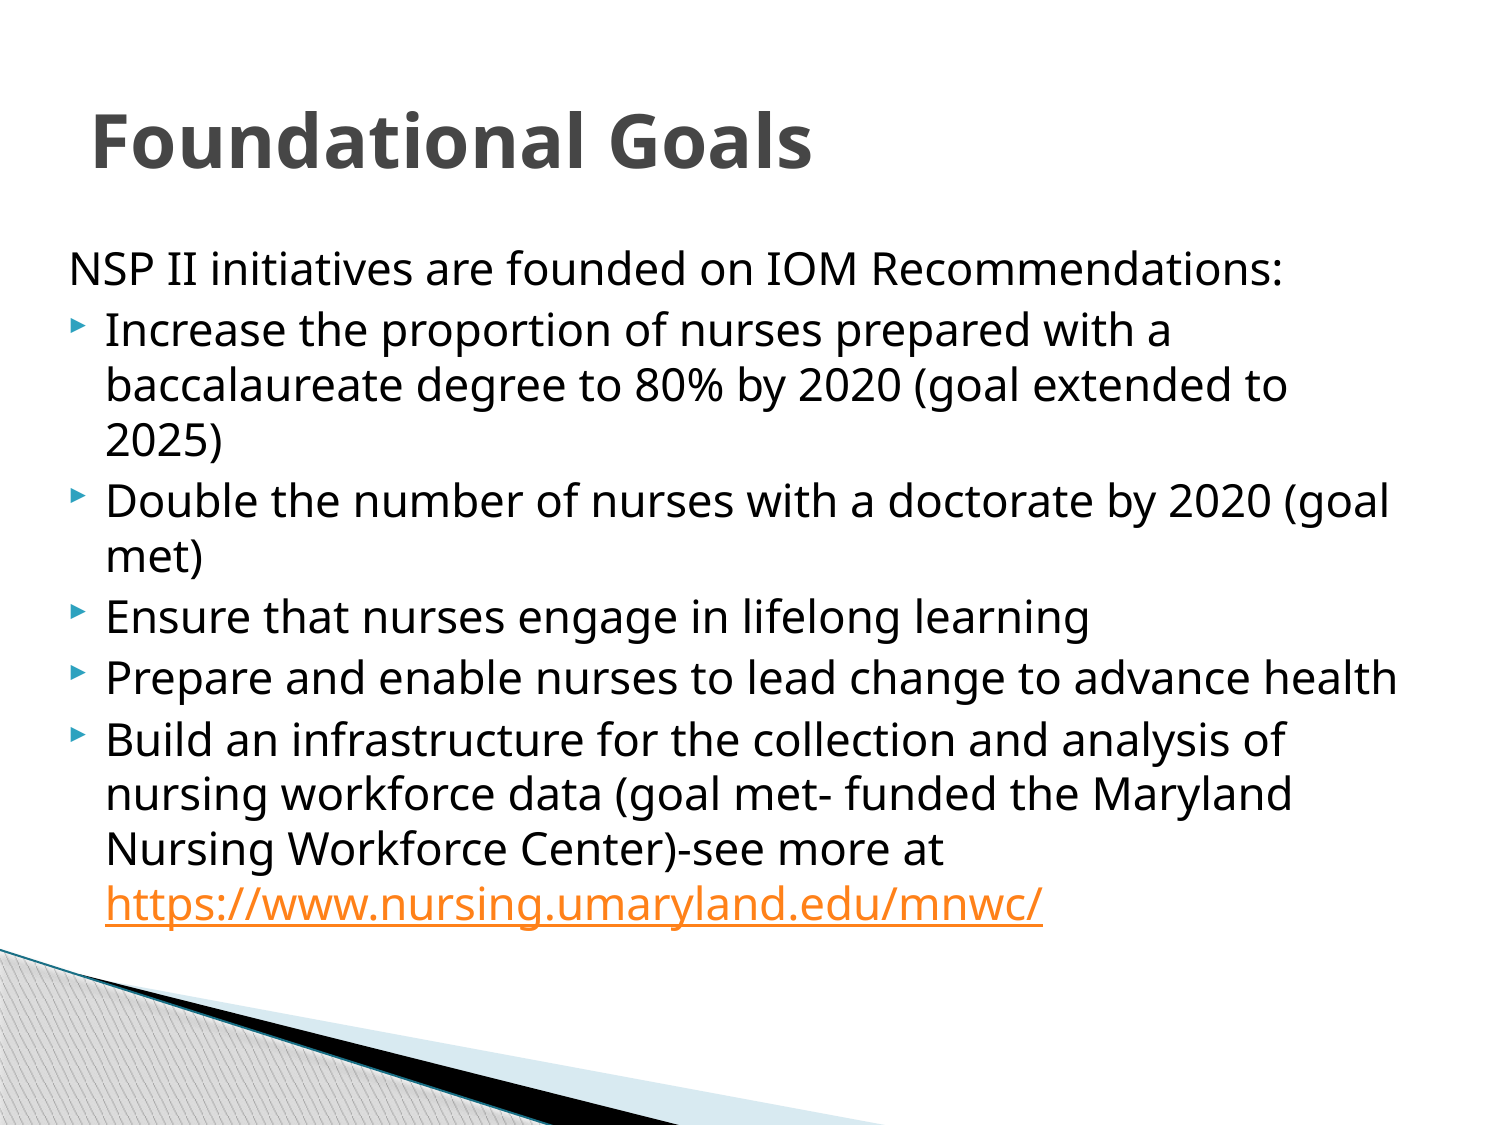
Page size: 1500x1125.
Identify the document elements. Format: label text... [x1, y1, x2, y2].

title Foundational Goals [75, 45, 1425, 233]
list NSP II initiatives are founded on IOM Recommendations: Increase the proportion of nurses prepared with a baccalaureate degree to 80% by 2020 (goal extended to 2025) Double the number of nurses with a doctorate by 2020 (goal met) Ensure that nurses engage in lifelong learning Prepare and enable nurses to lead change to advance health Build an infrastructure for the collection and analysis of nursing workforce data (goal met- funded the Maryland Nursing Workforce Center)-see more at https://www.nursing.umaryland.edu/mnwc/ [37, 232, 1425, 986]
